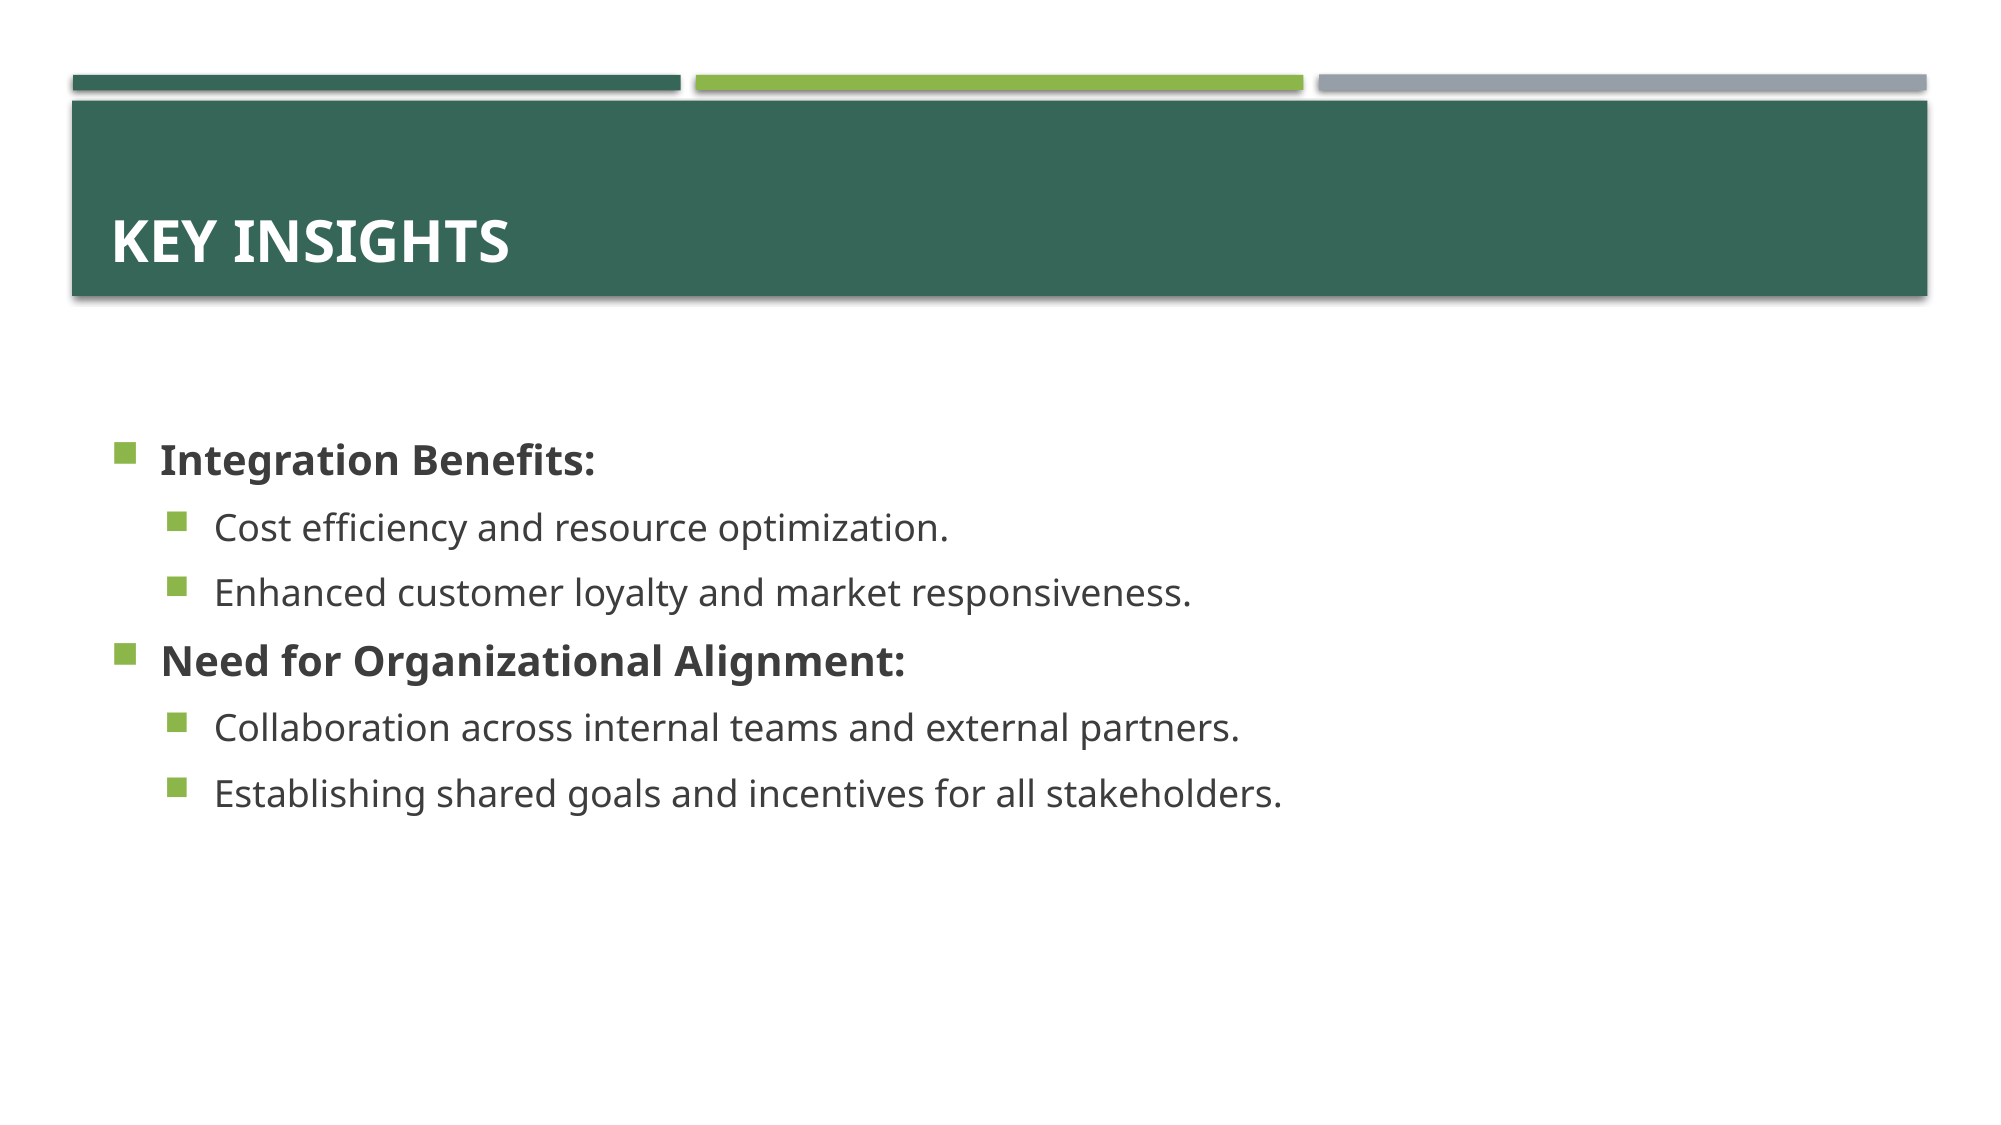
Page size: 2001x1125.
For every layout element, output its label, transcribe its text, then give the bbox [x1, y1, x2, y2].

title Key Insights [95, 115, 1905, 282]
list Integration Benefits: Cost efficiency and resource optimization. Enhanced customer loyalty and market responsiveness. Need for Organizational Alignment: Collaboration across internal teams and external partners. Establishing shared goals and incentives for all stakeholders. [95, 357, 1905, 962]
